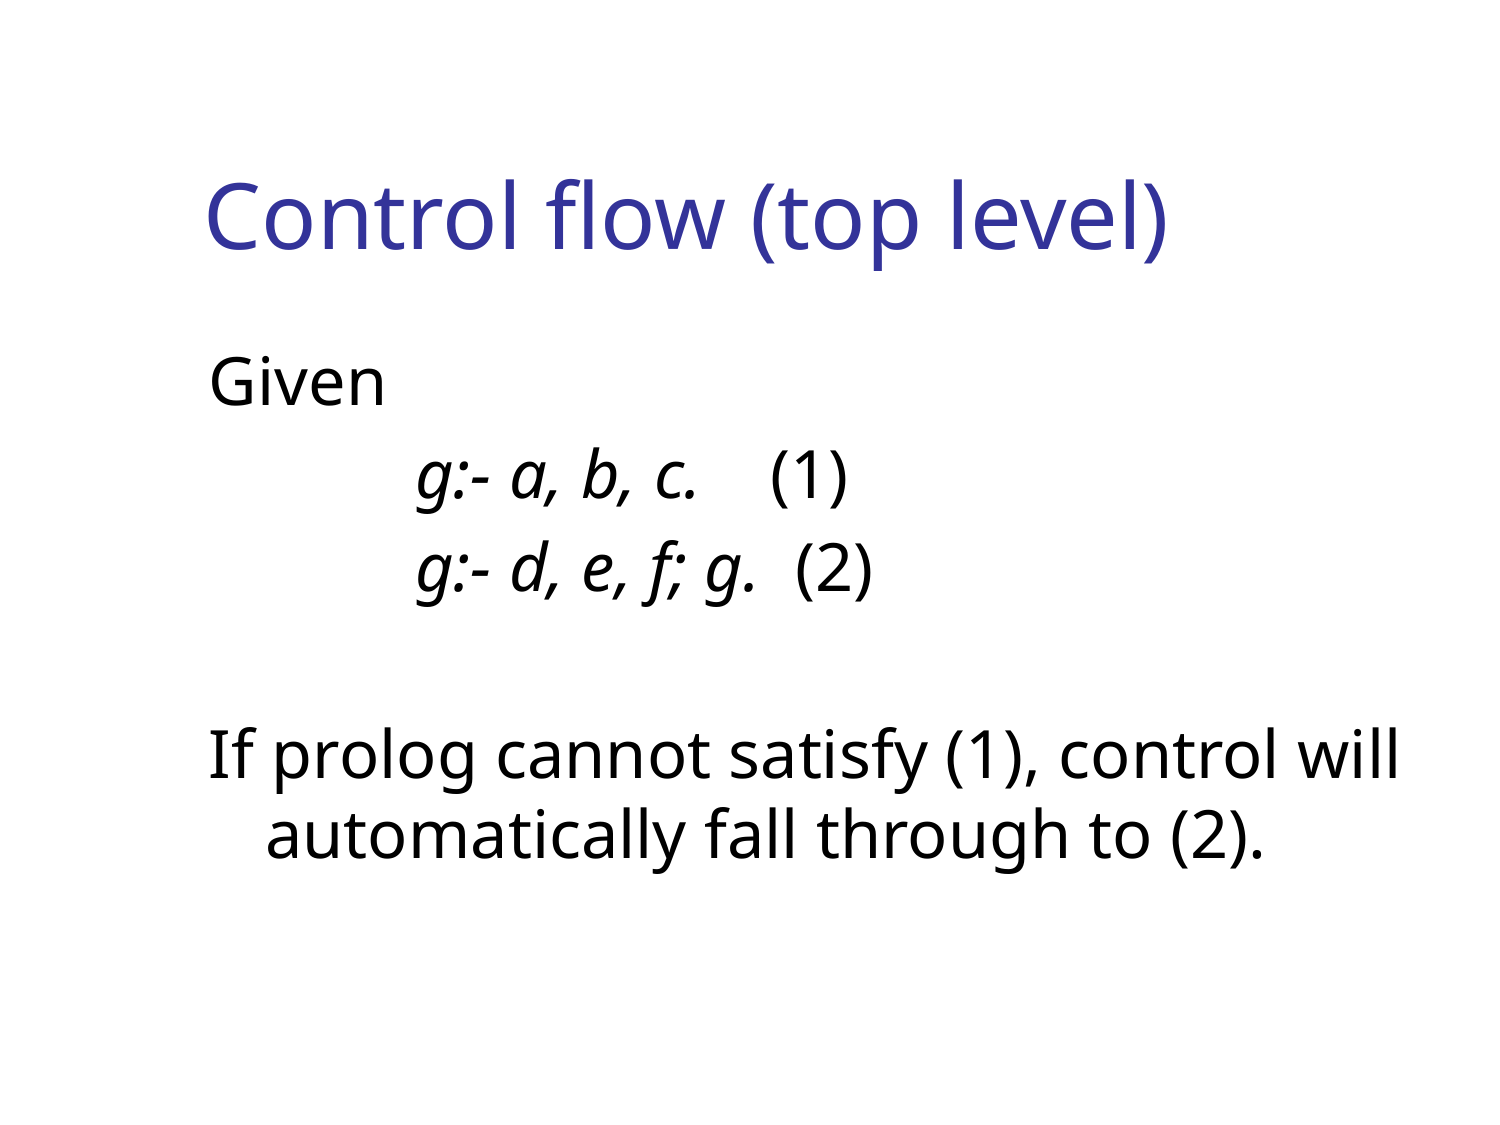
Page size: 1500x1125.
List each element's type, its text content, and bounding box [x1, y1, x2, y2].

list Given g:- a, b, c. (1) g:- d, e, f; g. (2) If prolog cannot satisfy (1), control will automatically fall through to (2). [193, 330, 1470, 1007]
title Control flow (top level) [188, 34, 1468, 276]
